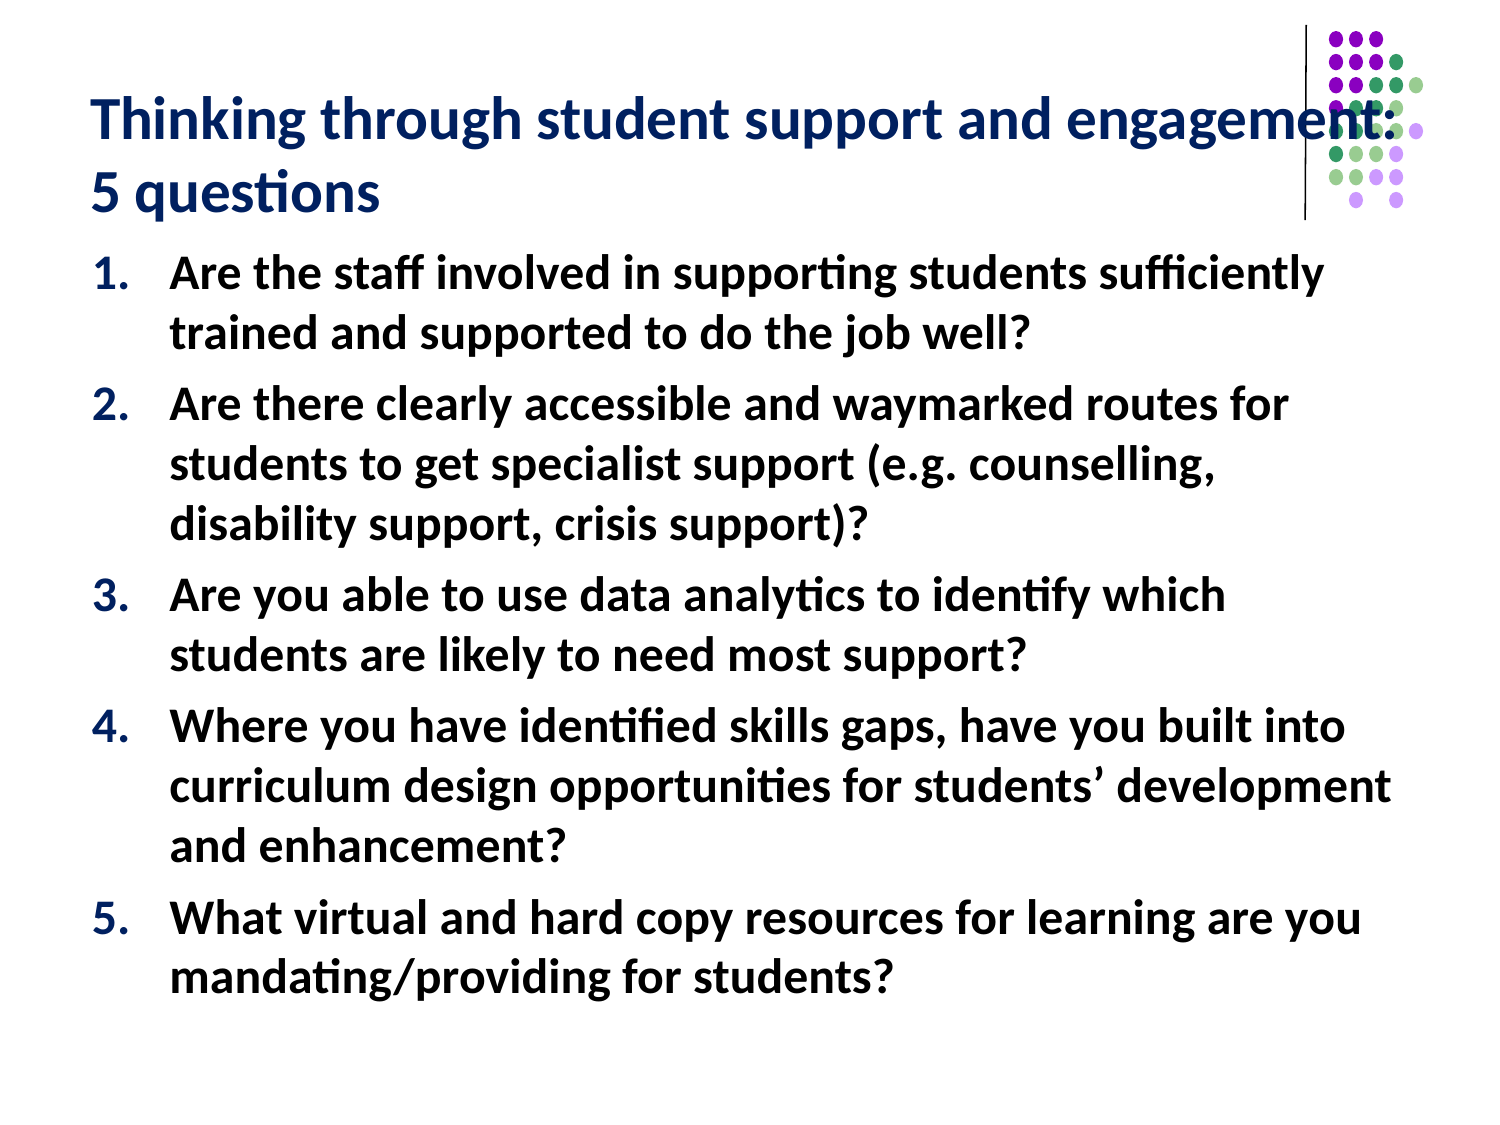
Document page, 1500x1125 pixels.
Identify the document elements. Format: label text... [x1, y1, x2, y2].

title Thinking through student support and engagement: 5 questions [74, 70, 1426, 233]
list Are the staff involved in supporting students sufficiently trained and supported to do the job well? Are there clearly accessible and waymarked routes for students to get specialist support (e.g. counselling, disability support, crisis support)? Are you able to use data analytics to identify which students are likely to need most support? Where you have identified skills gaps, have you built into curriculum design opportunities for students’ development and enhancement? What virtual and hard copy resources for learning are you mandating/providing for students? [76, 231, 1428, 1018]
